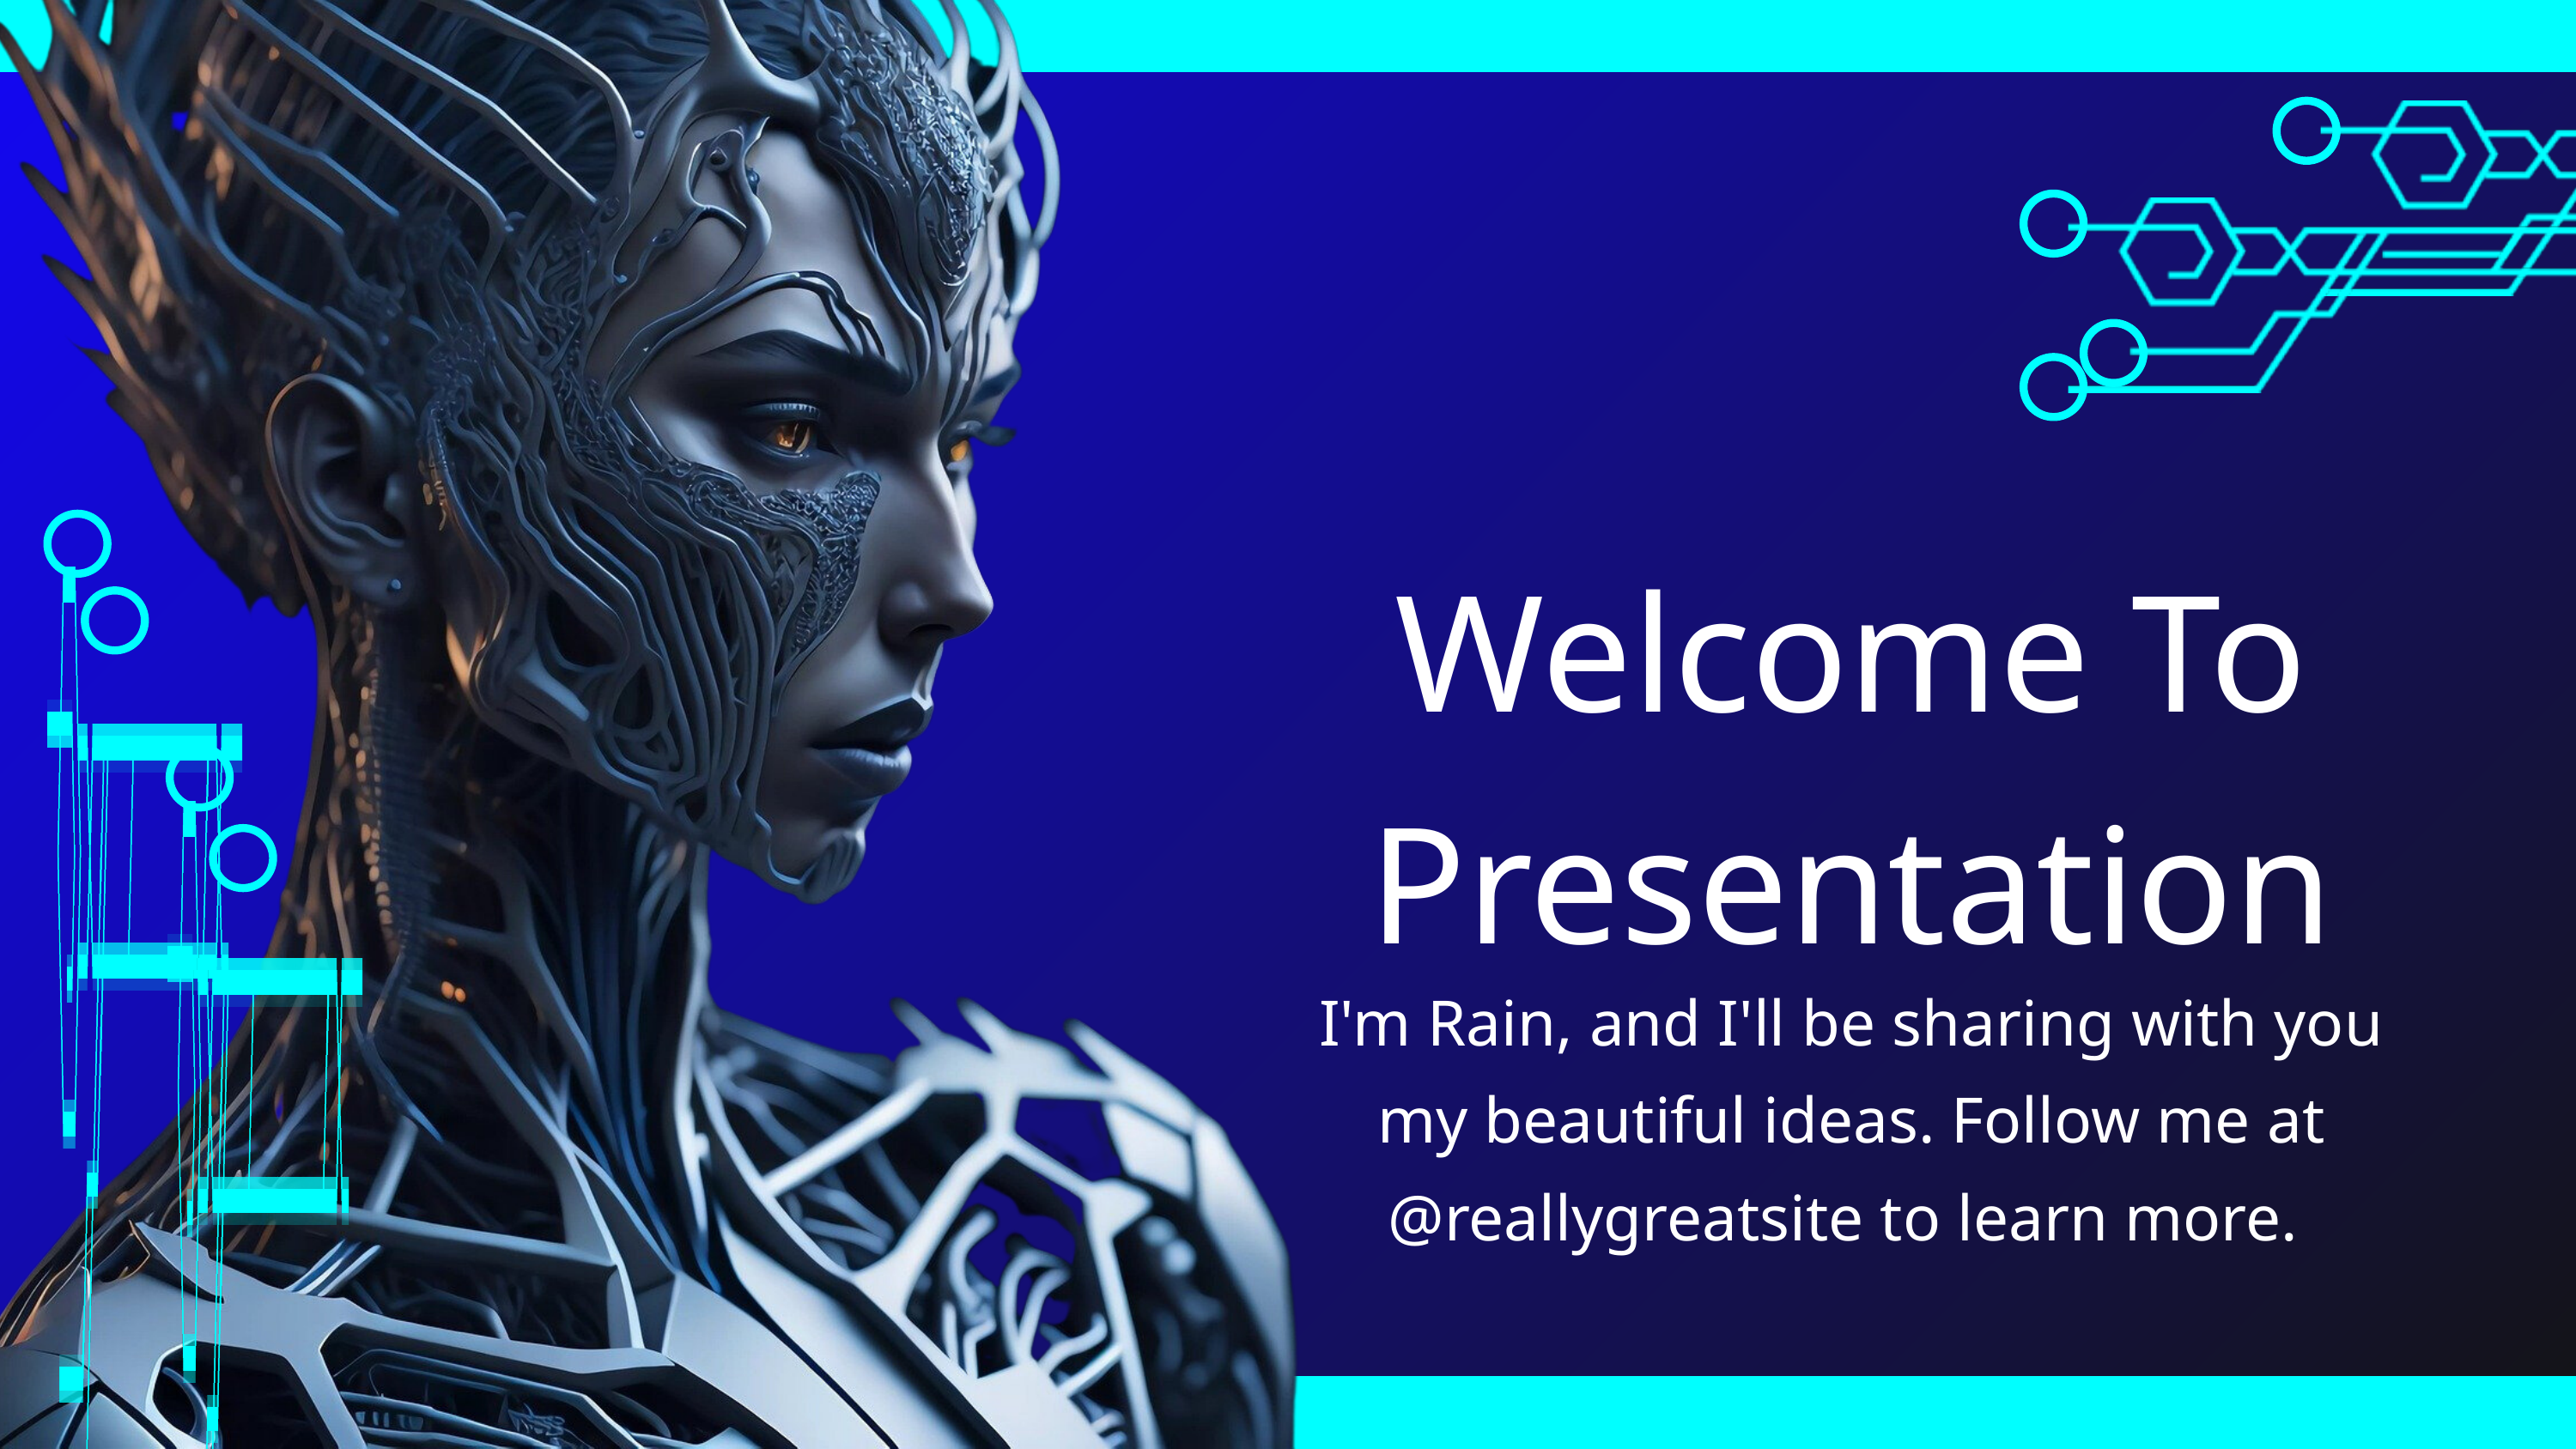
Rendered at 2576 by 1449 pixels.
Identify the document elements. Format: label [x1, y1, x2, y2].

text_box [0, 1191, 807, 1387]
picture [47, 567, 363, 957]
text_box [2023, 100, 2576, 417]
text_box [0, 957, 687, 1154]
picture [47, 1154, 363, 1191]
text_box [0, 1350, 2576, 1449]
text_box [0, 82, 1327, 1348]
text_box [1287, 512, 2415, 1199]
text_box [0, 0, 2576, 73]
